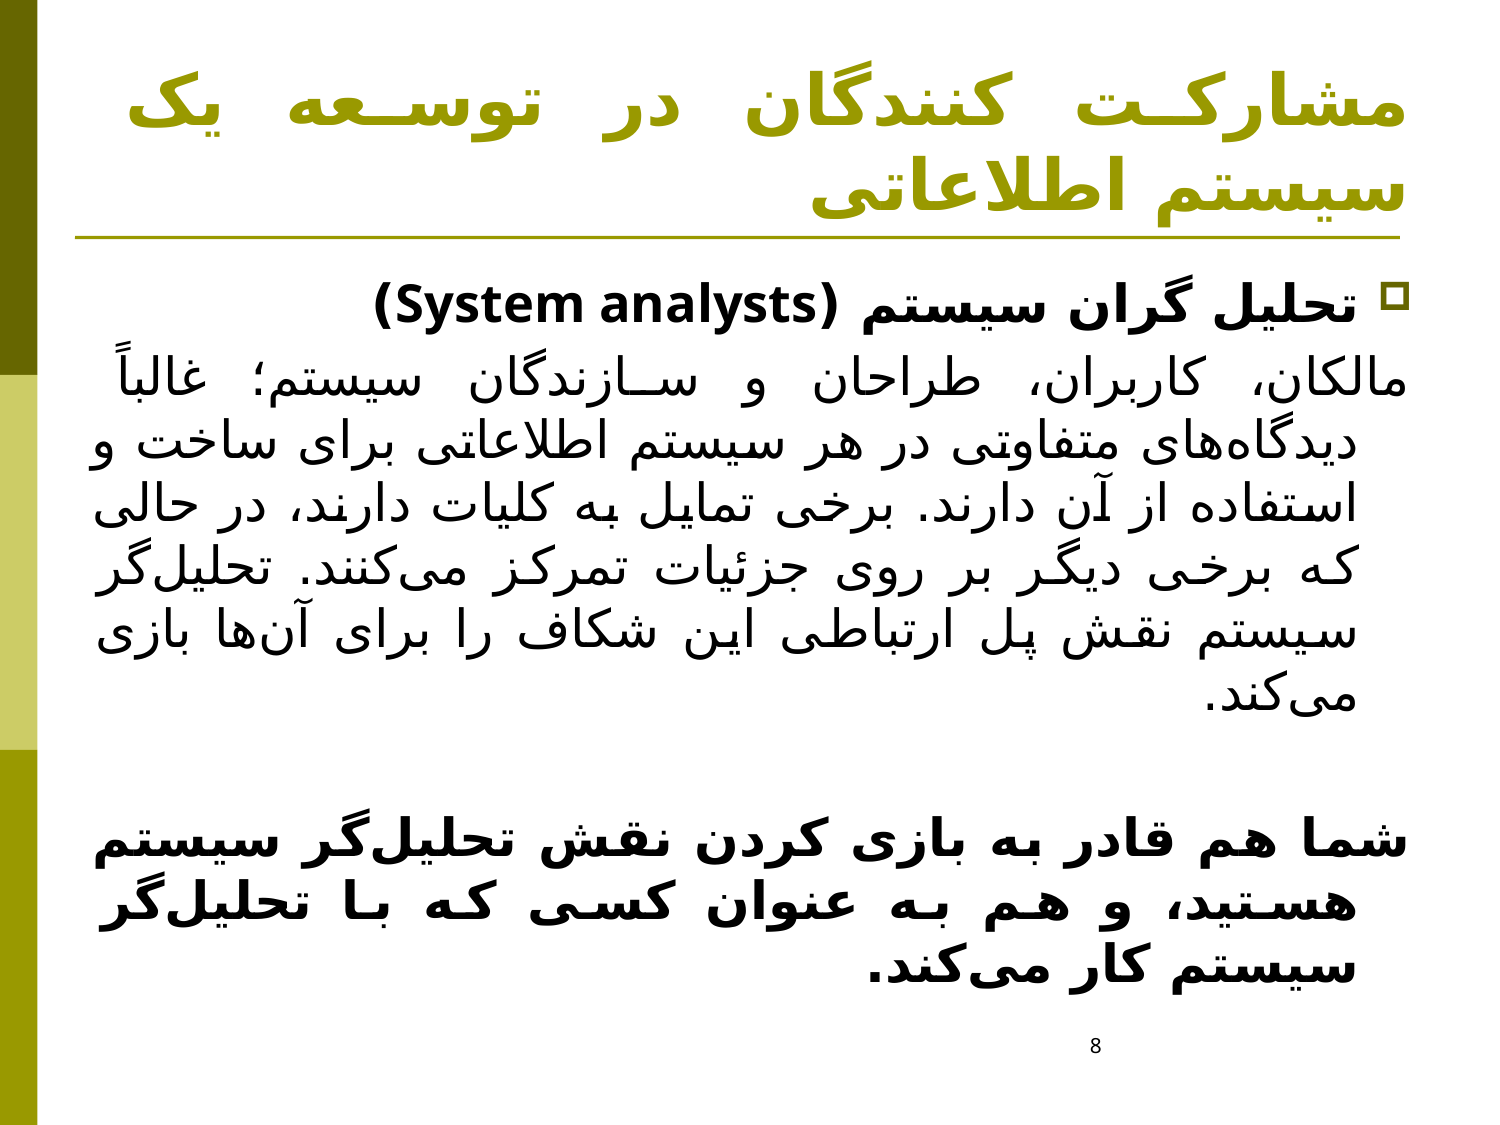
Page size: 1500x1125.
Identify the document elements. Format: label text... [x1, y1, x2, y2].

title مشارکت کنندگان در توسعه یک سیستم اطلاعاتی [74, 45, 1426, 233]
slide_number 8 [1074, 1024, 1426, 1101]
list تحلیل گران سیستم (System analysts) مالكان، كاربران، طراحان و سازندگان سیستم؛ غالباً دیدگاه‌های متفاوتی در هر سیستم اطلاعاتی برای ساخت و استفاده از آن دارند. برخی تمایل به کلیات دارند، در حالی که برخی دیگر بر روی جزئیات تمرکز می‌کنند. تحلیل‌گر سیستم نقش پل ارتباطی این شکاف را برای آن‌ها بازی می‌کند. شما هم قادر به بازی کردن نقش تحلیل‌گر سیستم هستید، و هم به عنوان کسی که با تحلیل‌گر سیستم کار می‌کند. [74, 262, 1426, 1006]
